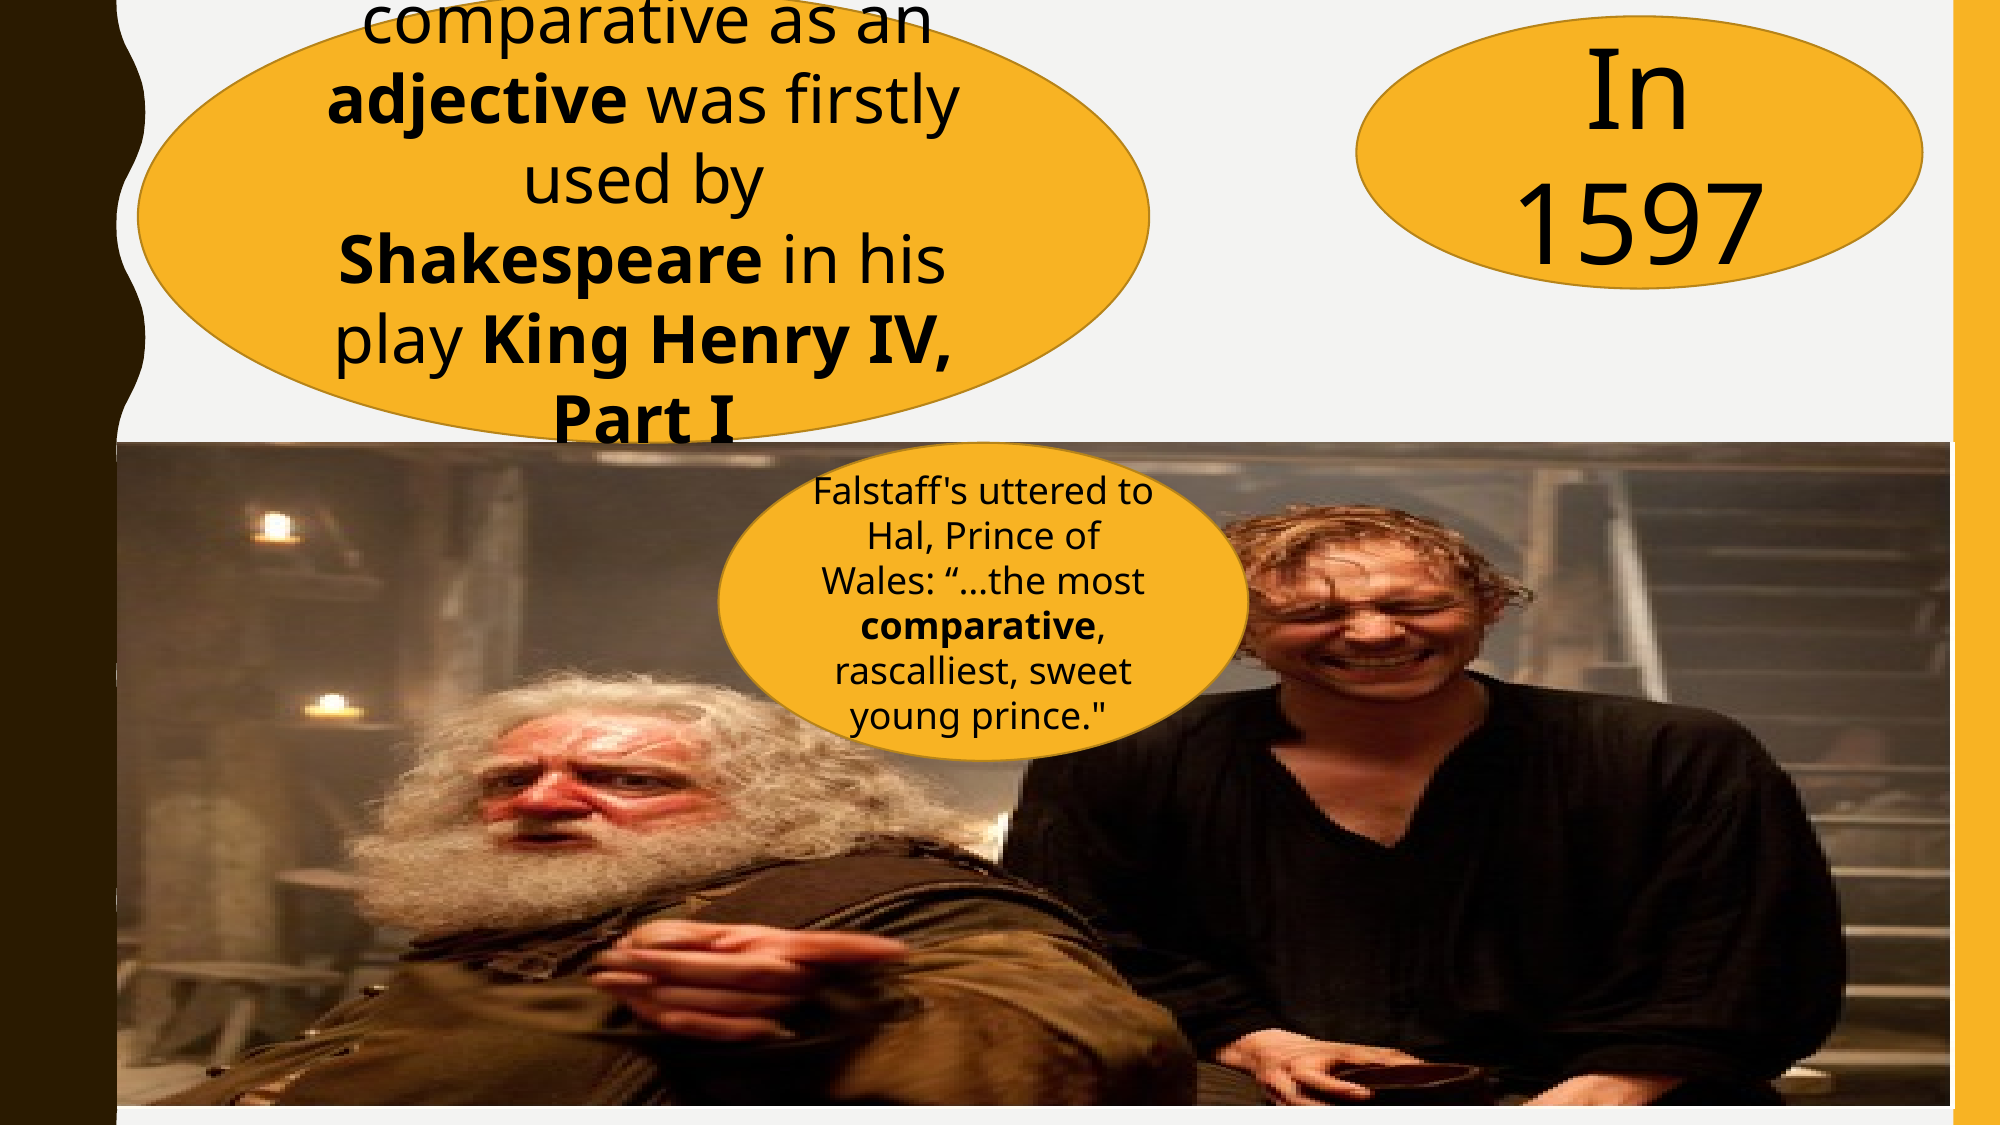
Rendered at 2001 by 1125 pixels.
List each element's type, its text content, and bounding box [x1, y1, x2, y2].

text_box comparative as an adjective was firstly used by Shakespeare in his play King Henry IV, Part I [136, 0, 1151, 442]
picture [117, 442, 1955, 1109]
text_box In 1597 [1355, 15, 1924, 290]
